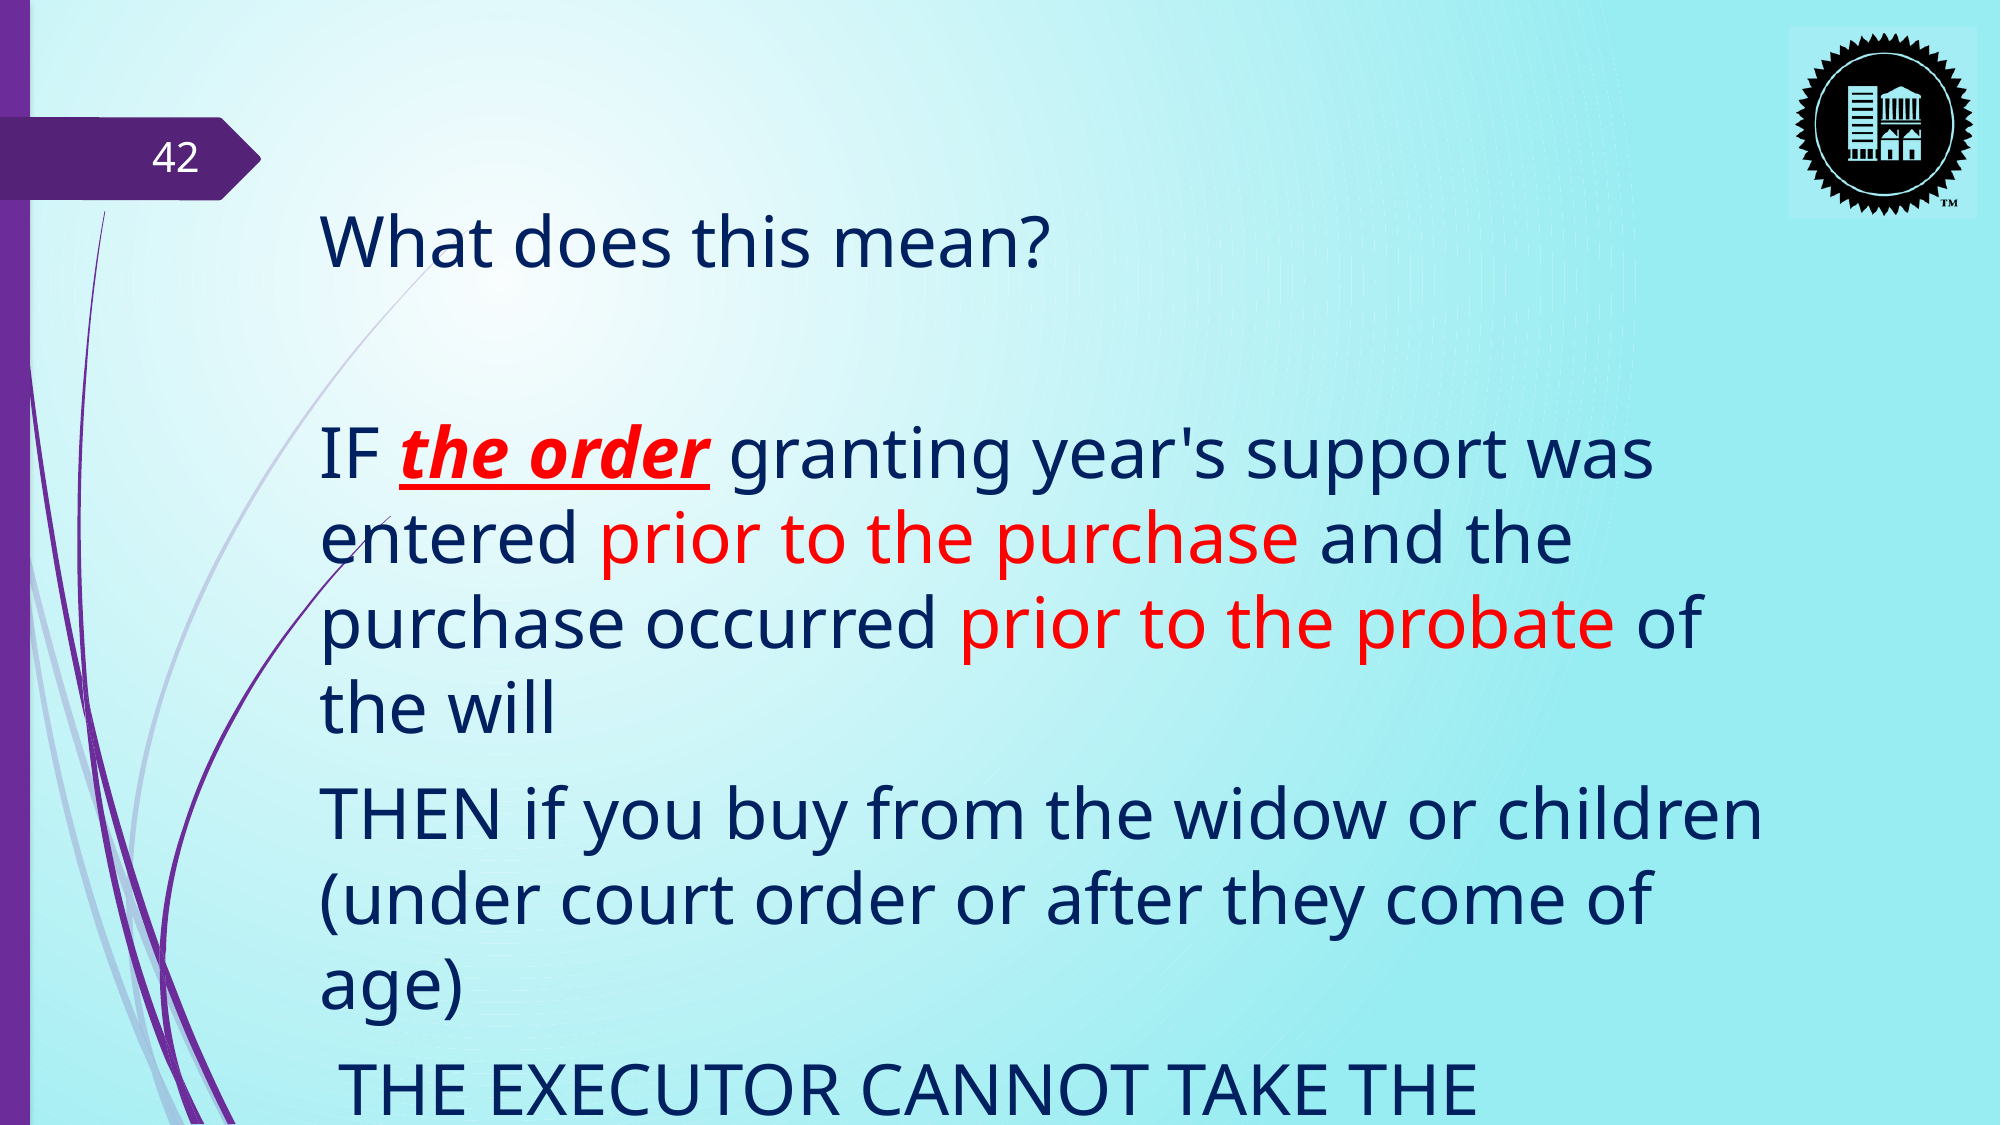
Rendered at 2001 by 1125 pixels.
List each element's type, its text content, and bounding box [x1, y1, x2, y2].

slide_number 42 [87, 129, 216, 190]
picture [1788, 27, 1978, 219]
title [26, 157, 1568, 750]
list What does this mean? IF the order granting year's support was entered prior to the purchase and the purchase occurred prior to the probate of the will THEN if you buy from the widow or children (under court order or after they come of age) THE EXECUTOR CANNOT TAKE THE PROPERTY BACK. [304, 189, 1826, 622]
